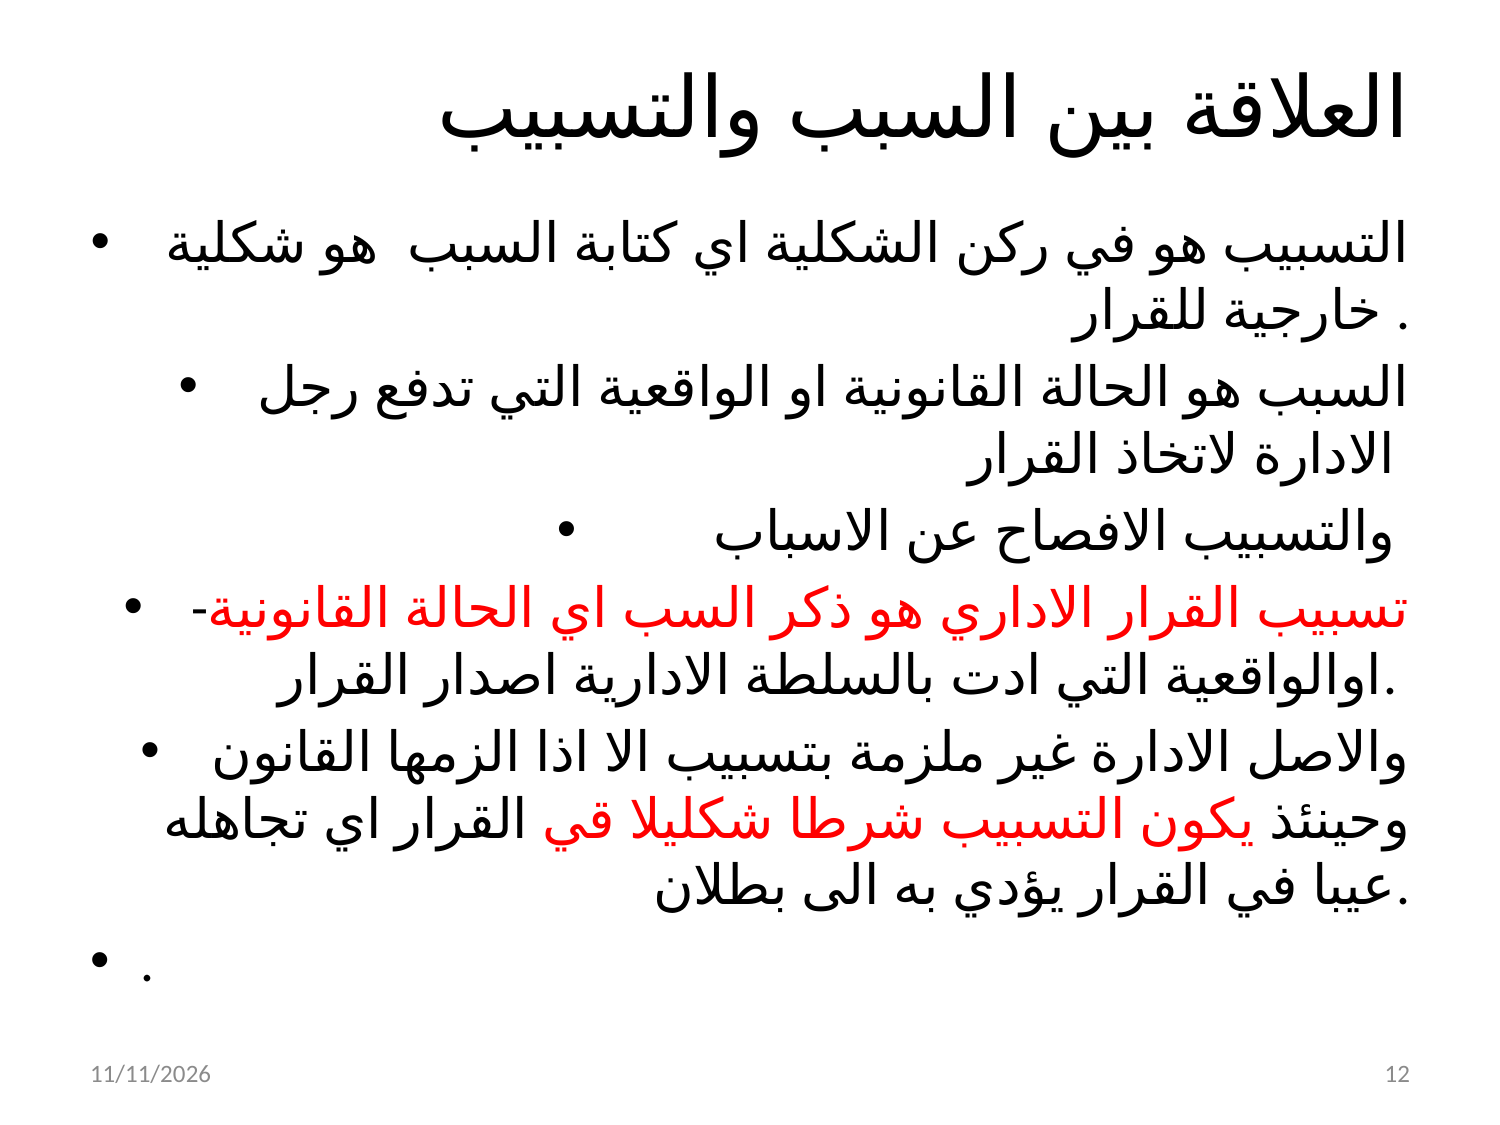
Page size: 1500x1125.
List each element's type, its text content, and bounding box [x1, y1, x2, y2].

slide_number 12 [1074, 1042, 1425, 1103]
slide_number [75, 1042, 425, 1103]
title العلاقة بين السبب والتسبيب [75, 45, 1425, 163]
list التسبيب هو في ركن الشكلية اي كتابة السبب هو شكلية خارجية للقرار . السبب هو الحالة القانونية او الواقعية التي تدفع رجل الادارة لاتخاذ القرار والتسبيب الافصاح عن الاسباب -تسبيب القرار الاداري هو ذكر السب اي الحالة القانونية اوالواقعية التي ادت بالسلطة الادارية اصدار القرار. والاصل الادارة غير ملزمة بتسبيب الا اذا الزمها القانون وحينئذ يكون التسبيب شرطا شكليلا قي القرار اي تجاهله عيبا في القرار يؤدي به الى بطلان. . [75, 200, 1425, 1005]
